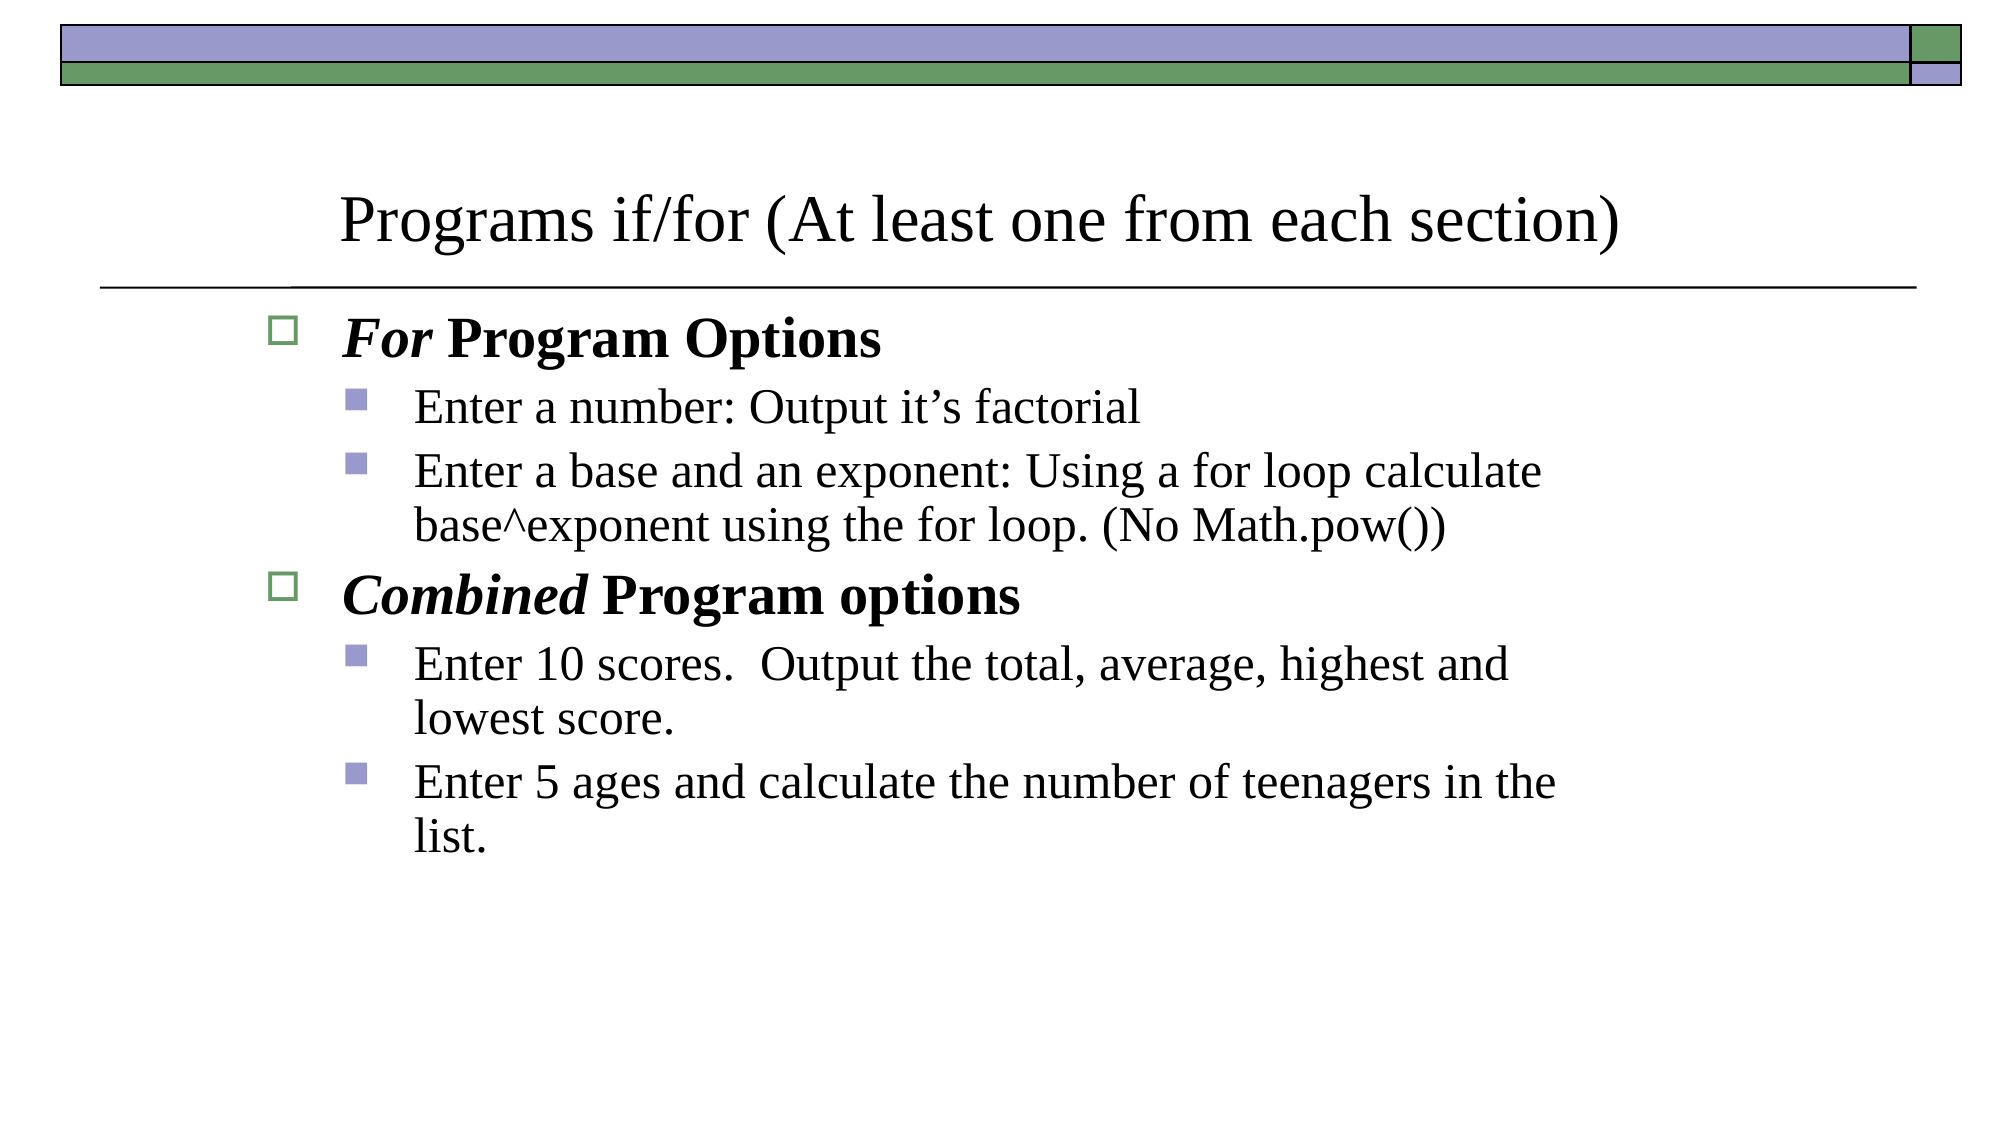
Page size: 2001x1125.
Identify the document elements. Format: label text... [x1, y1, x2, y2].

list For Program Options Enter a number: Output it’s factorial Enter a base and an exponent: Using a for loop calculate base^exponent using the for loop. (No Math.pow()) Combined Program options Enter 10 scores. Output the total, average, highest and lowest score. Enter 5 ages and calculate the number of teenagers in the list. [249, 299, 1600, 1125]
title Programs if/for (At least one from each section) [324, 107, 1675, 263]
